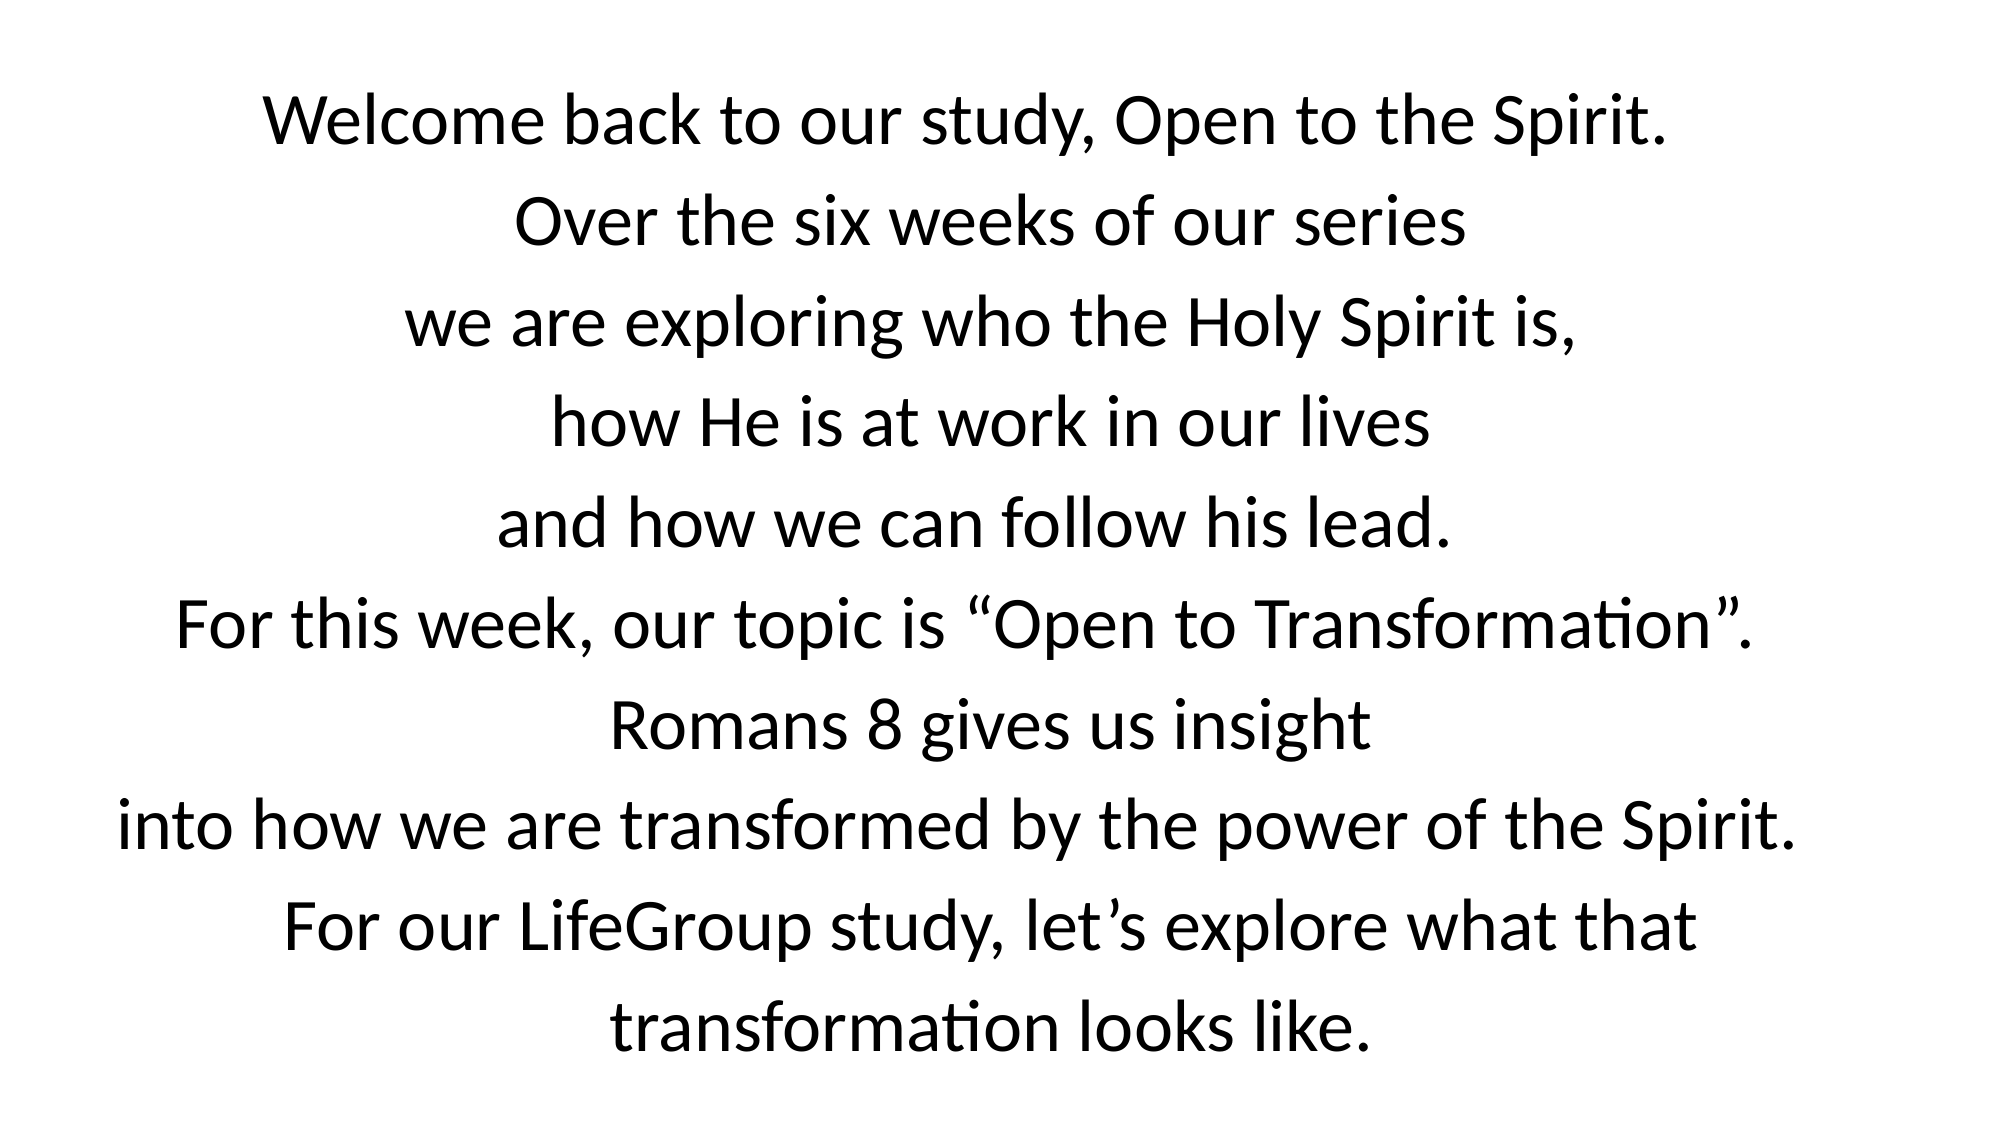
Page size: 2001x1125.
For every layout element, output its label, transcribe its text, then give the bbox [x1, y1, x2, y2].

list Welcome back to our study, Open to the Spirit. Over the six weeks of our series we are exploring who the Holy Spirit is, how He is at work in our lives and how we can follow his lead. For this week, our topic is “Open to Transformation”. Romans 8 gives us insight into how we are transformed by the power of the Spirit. For our LifeGroup study, let’s explore what that transformation looks like. [68, 73, 1932, 1081]
